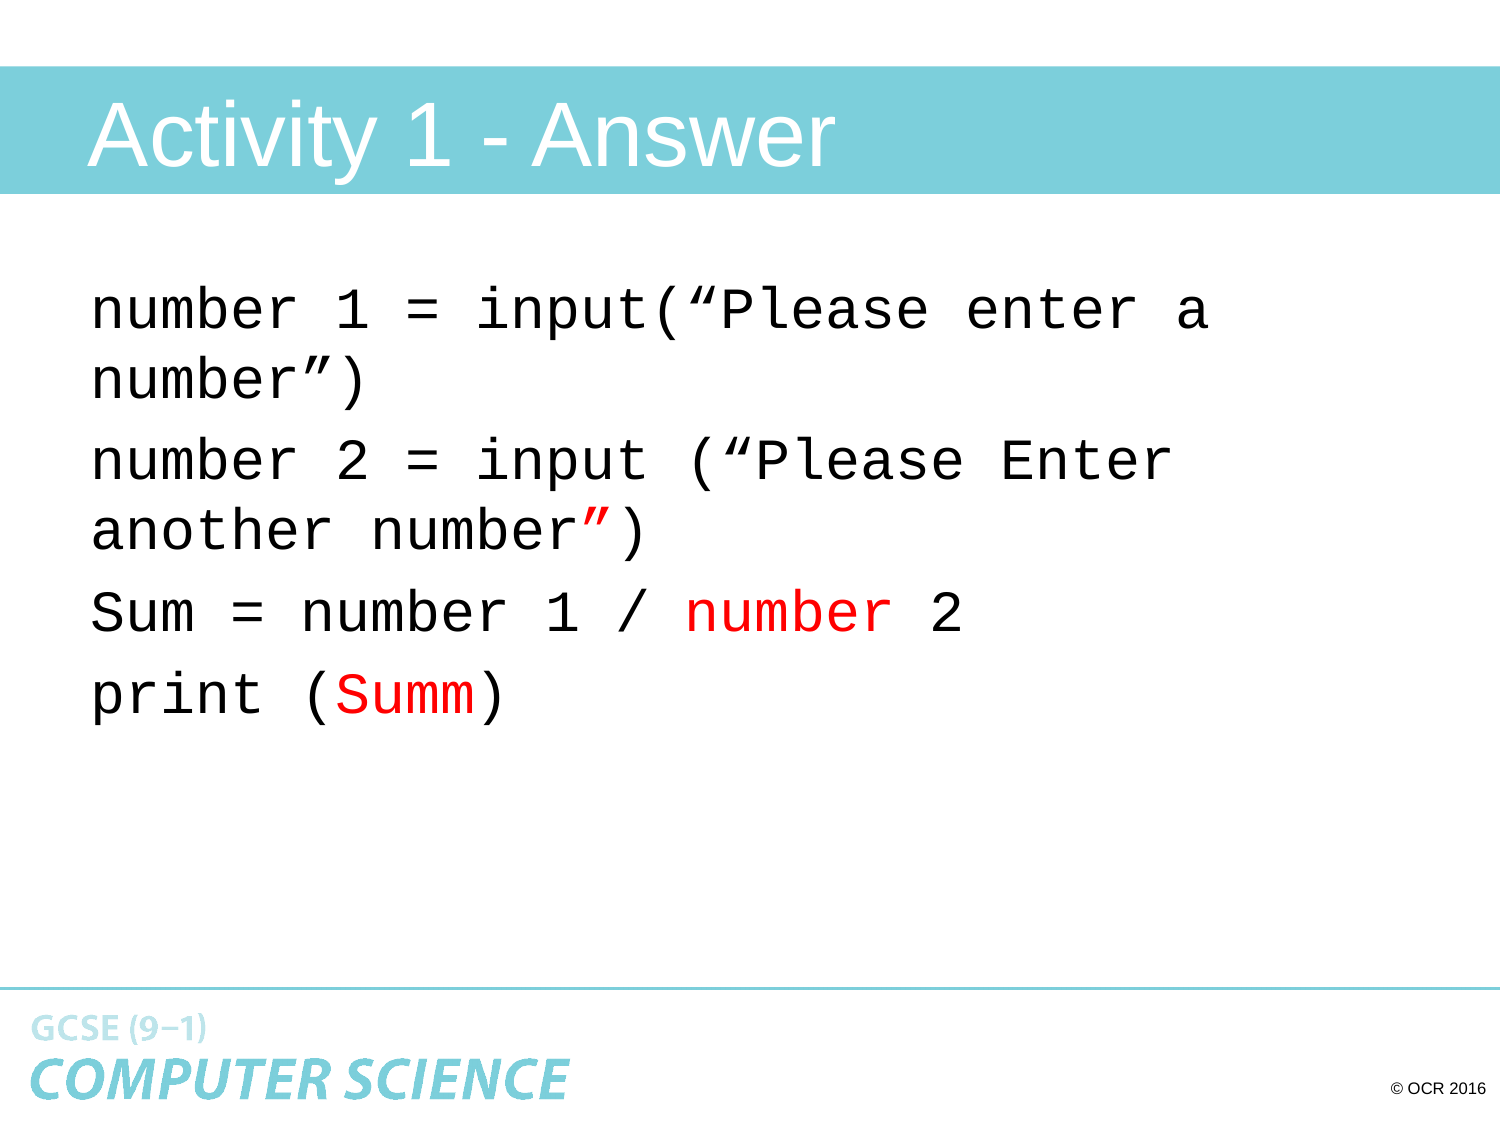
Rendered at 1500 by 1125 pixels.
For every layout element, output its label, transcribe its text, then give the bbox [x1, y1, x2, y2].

title Activity 1 - Answer [0, 66, 1500, 194]
picture [0, 987, 1500, 1124]
list number 1 = input(“Please enter a number”) number 2 = input (“Please Enter another number”) Sum = number 1 / number 2 print (Summ) [75, 262, 1425, 965]
